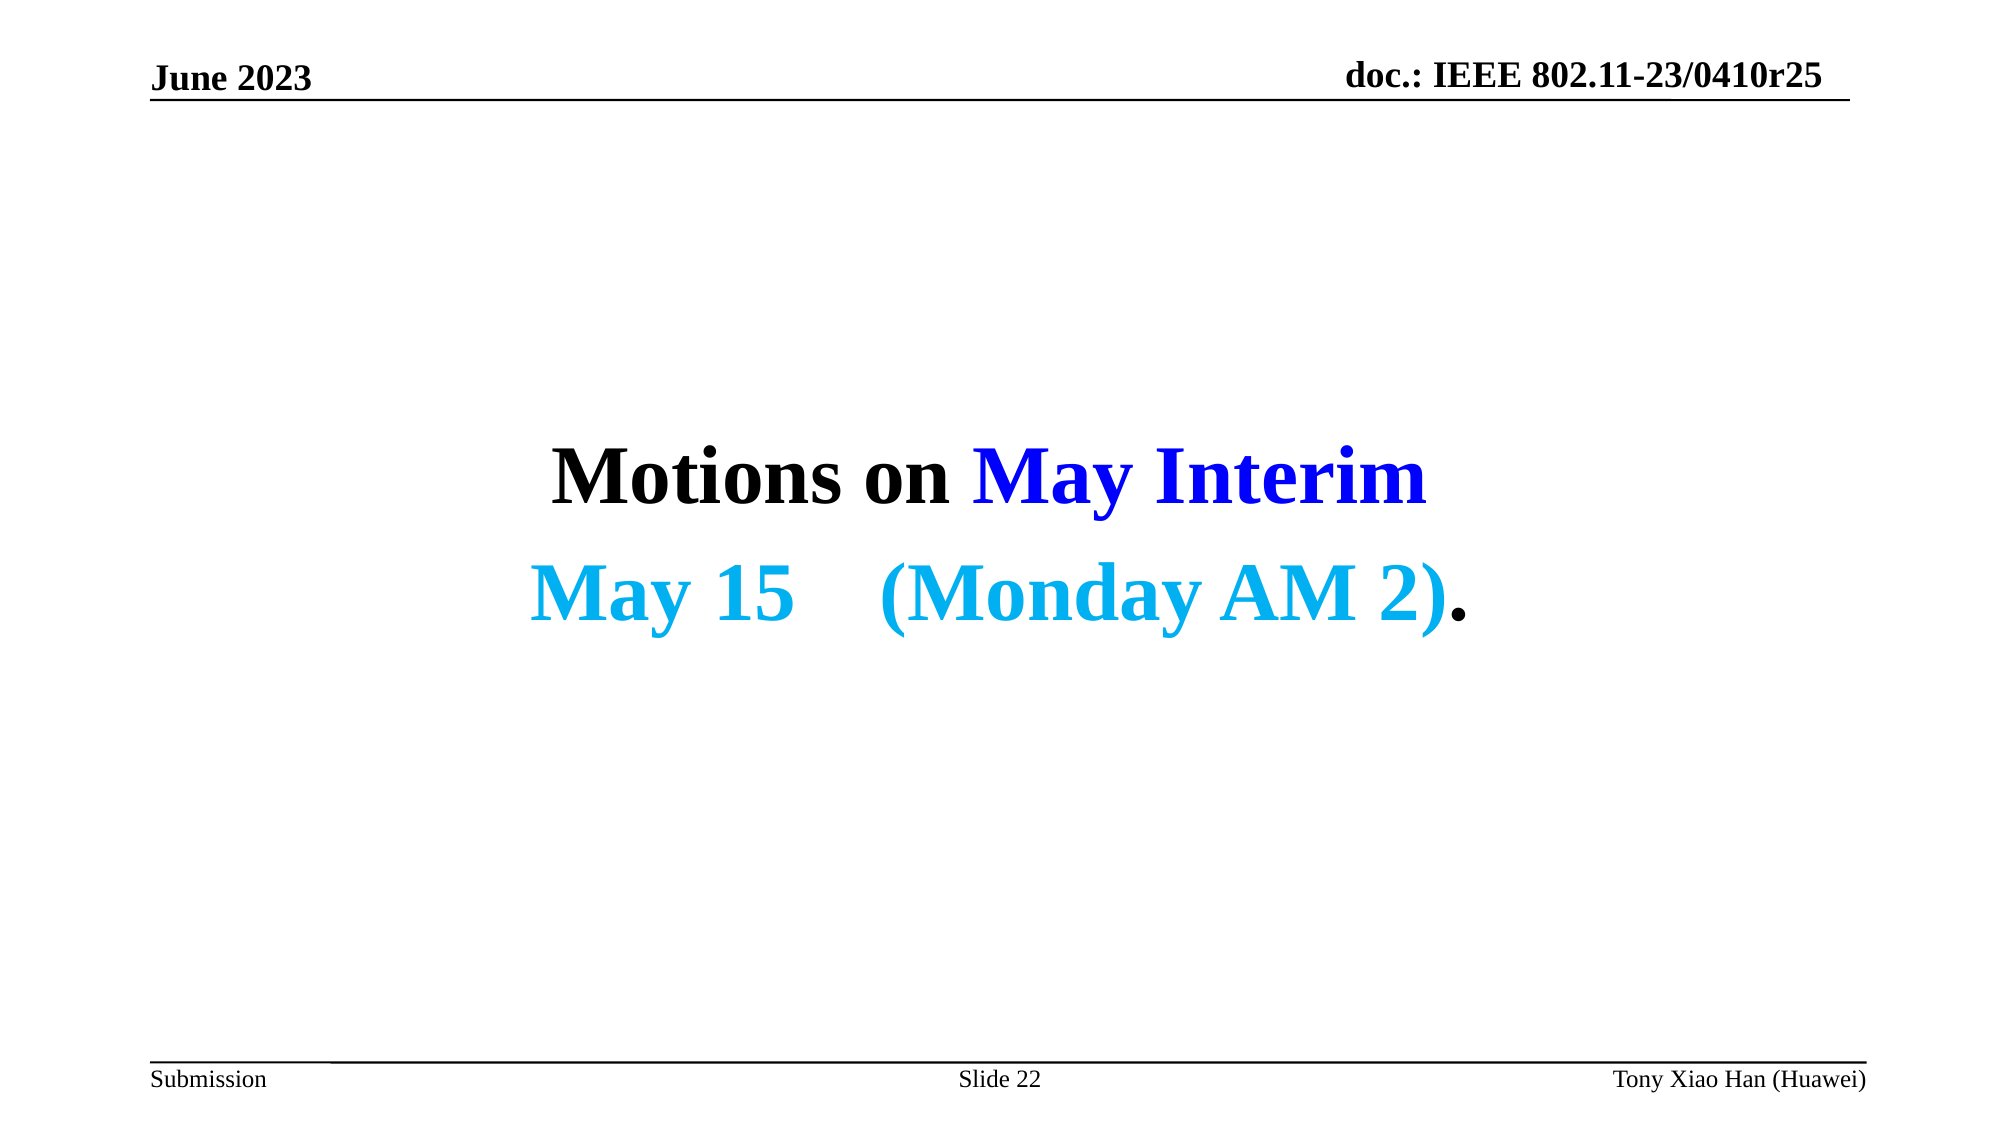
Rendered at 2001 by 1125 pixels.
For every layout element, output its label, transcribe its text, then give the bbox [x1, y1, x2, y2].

text_box Motions on May Interim May 15 (Monday AM 2). [362, 412, 1638, 950]
